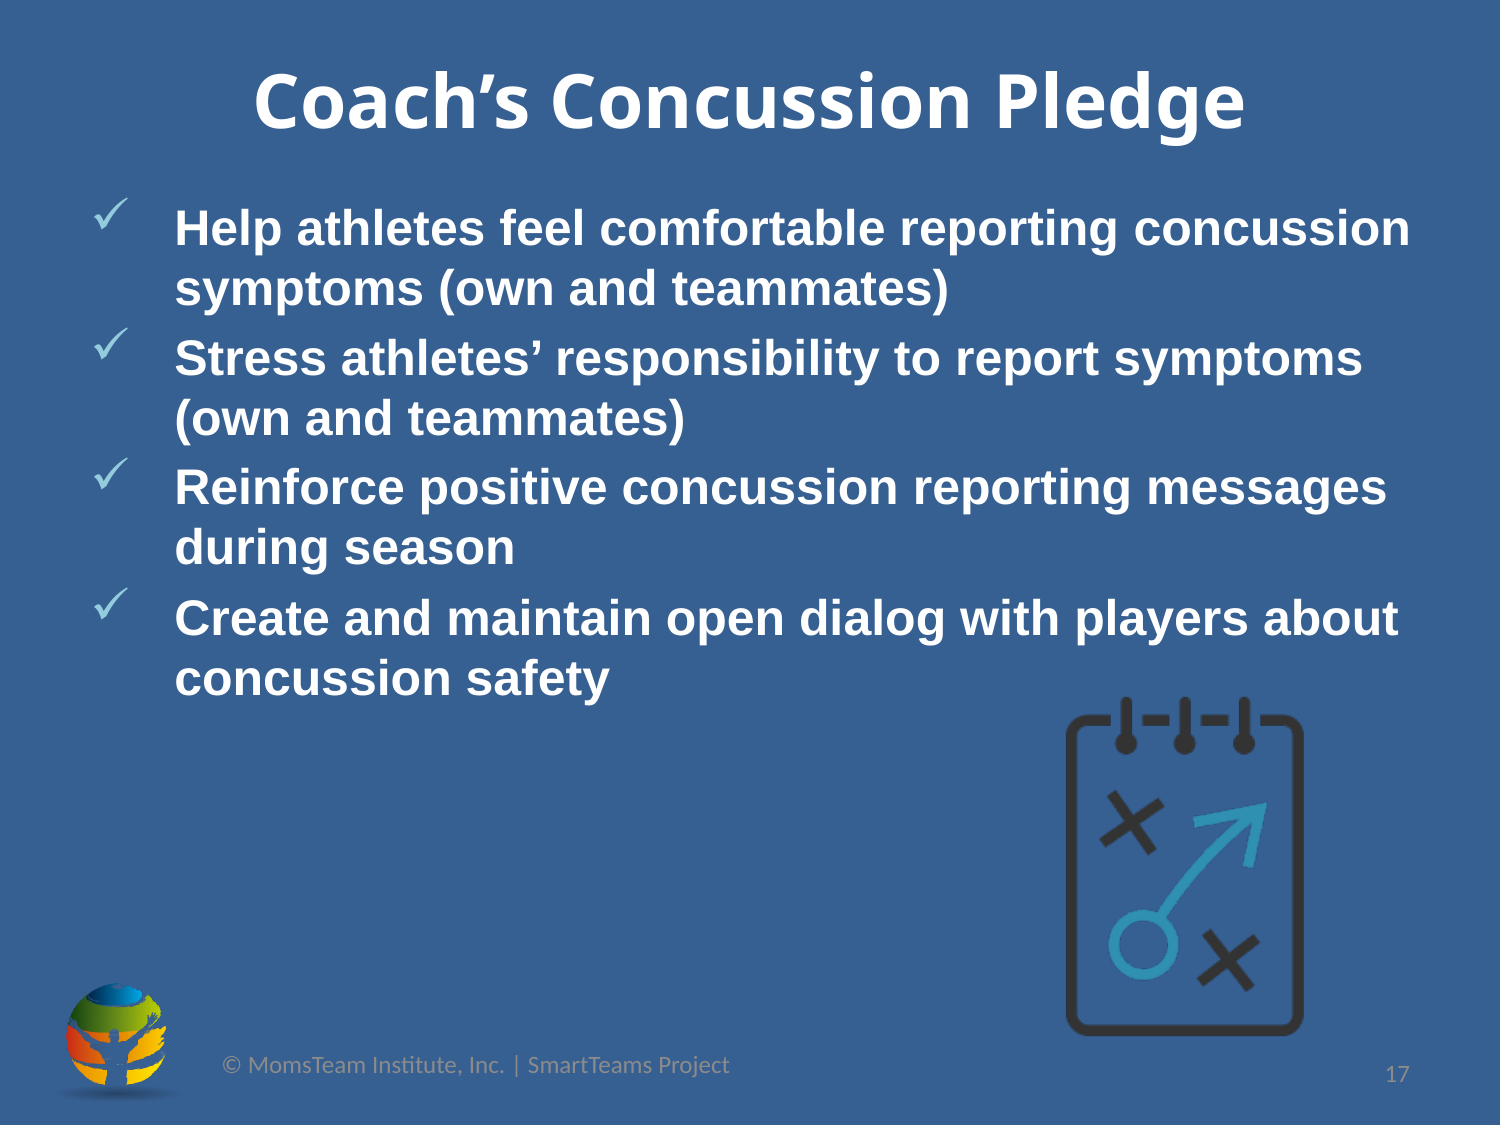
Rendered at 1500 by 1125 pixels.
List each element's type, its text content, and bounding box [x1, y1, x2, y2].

title Coach’s Concussion Pledge [75, 0, 1425, 158]
slide_number 17 [1074, 1042, 1425, 1103]
picture [49, 983, 186, 1103]
footer © MomsTeam Institute, Inc. | SmartTeams Project [190, 1024, 768, 1102]
list Help athletes feel comfortable reporting concussion symptoms (own and teammates) Stress athletes’ responsibility to report symptoms (own and teammates) Reinforce positive concussion reporting messages during season Create and maintain open dialog with players about concussion safety [75, 187, 1438, 1125]
picture [1001, 683, 1369, 1050]
